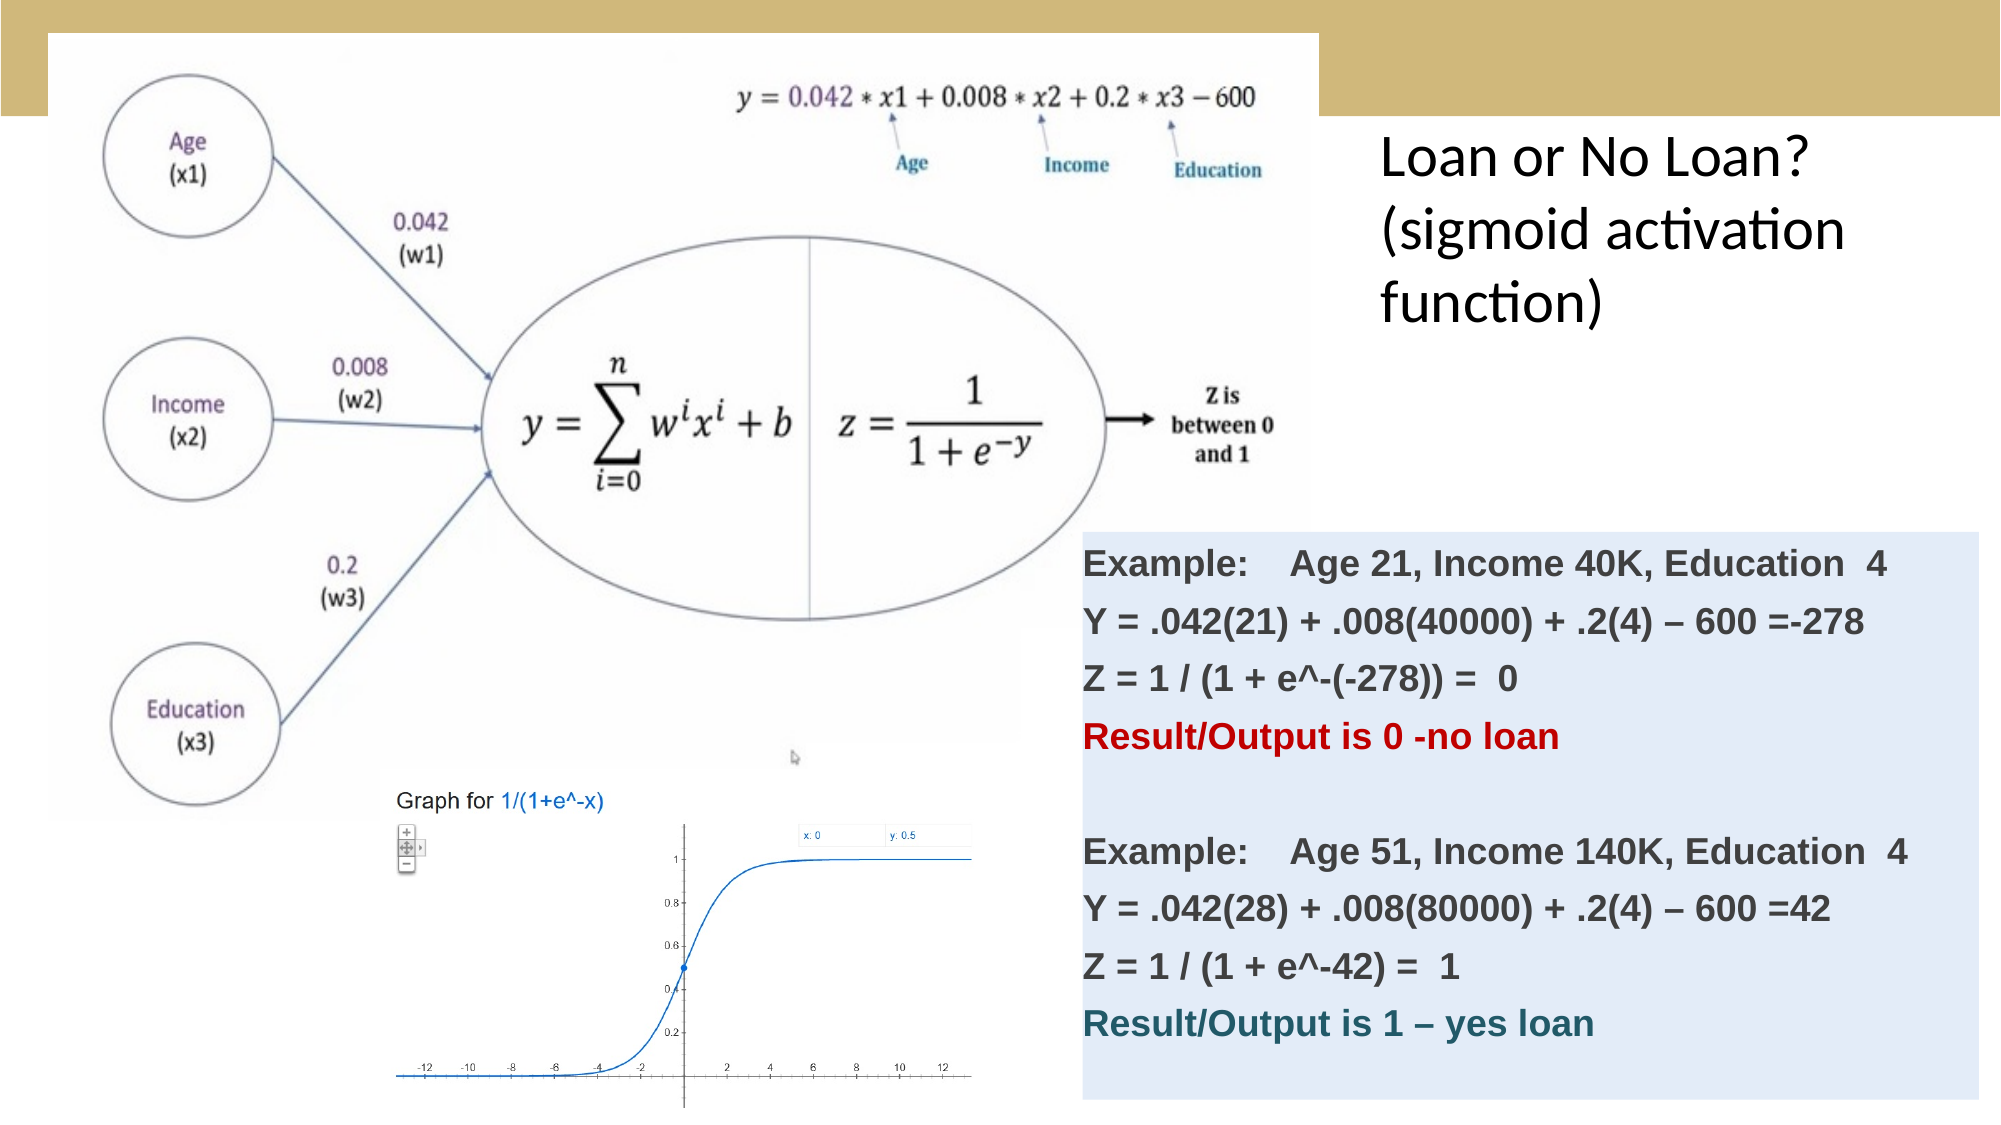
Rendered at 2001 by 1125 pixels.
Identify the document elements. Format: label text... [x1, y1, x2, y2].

title Loan or No Loan? (sigmoid activation function) [1365, 104, 1895, 343]
text_box Example: Age 21, Income 40K, Education 4 Y = .042(21) + .008(40000) + .2(4) – 600 =-278 Z = 1 / (1 + e^-(-278)) = 0 Result/Output is 0 -no loan Example: Age 51, Income 140K, Education 4 Y = .042(28) + .008(80000) + .2(4) – 600 =42 Z = 1 / (1 + e^-42) = 1 Result/Output is 1 – yes loan [1082, 531, 1979, 1100]
picture [47, 33, 1320, 1109]
